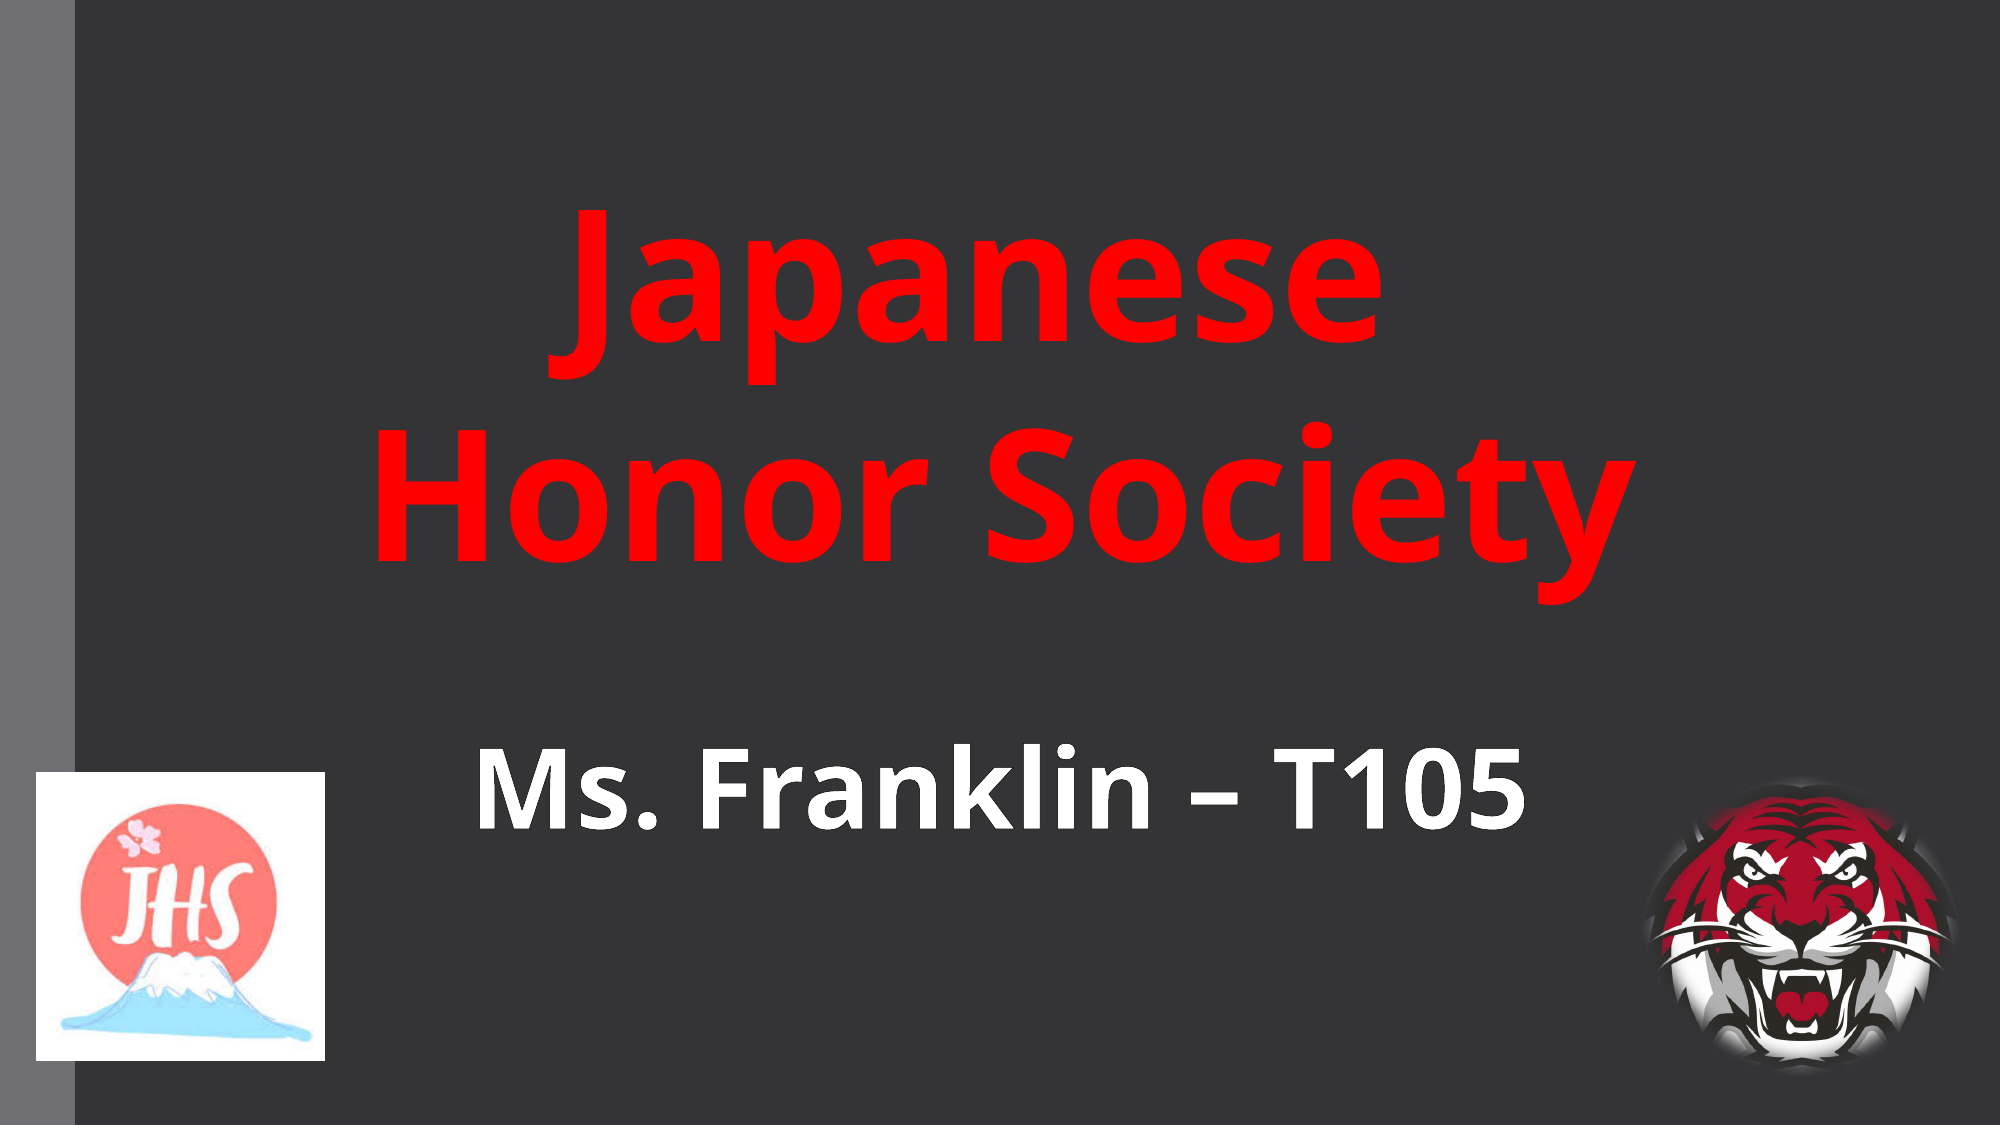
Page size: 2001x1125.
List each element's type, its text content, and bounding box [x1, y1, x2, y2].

picture [36, 771, 326, 1061]
text_box Ms. Franklin – T105 [454, 708, 1546, 859]
picture [1637, 771, 1964, 1081]
text_box Japanese Honor Society [131, 150, 1869, 741]
